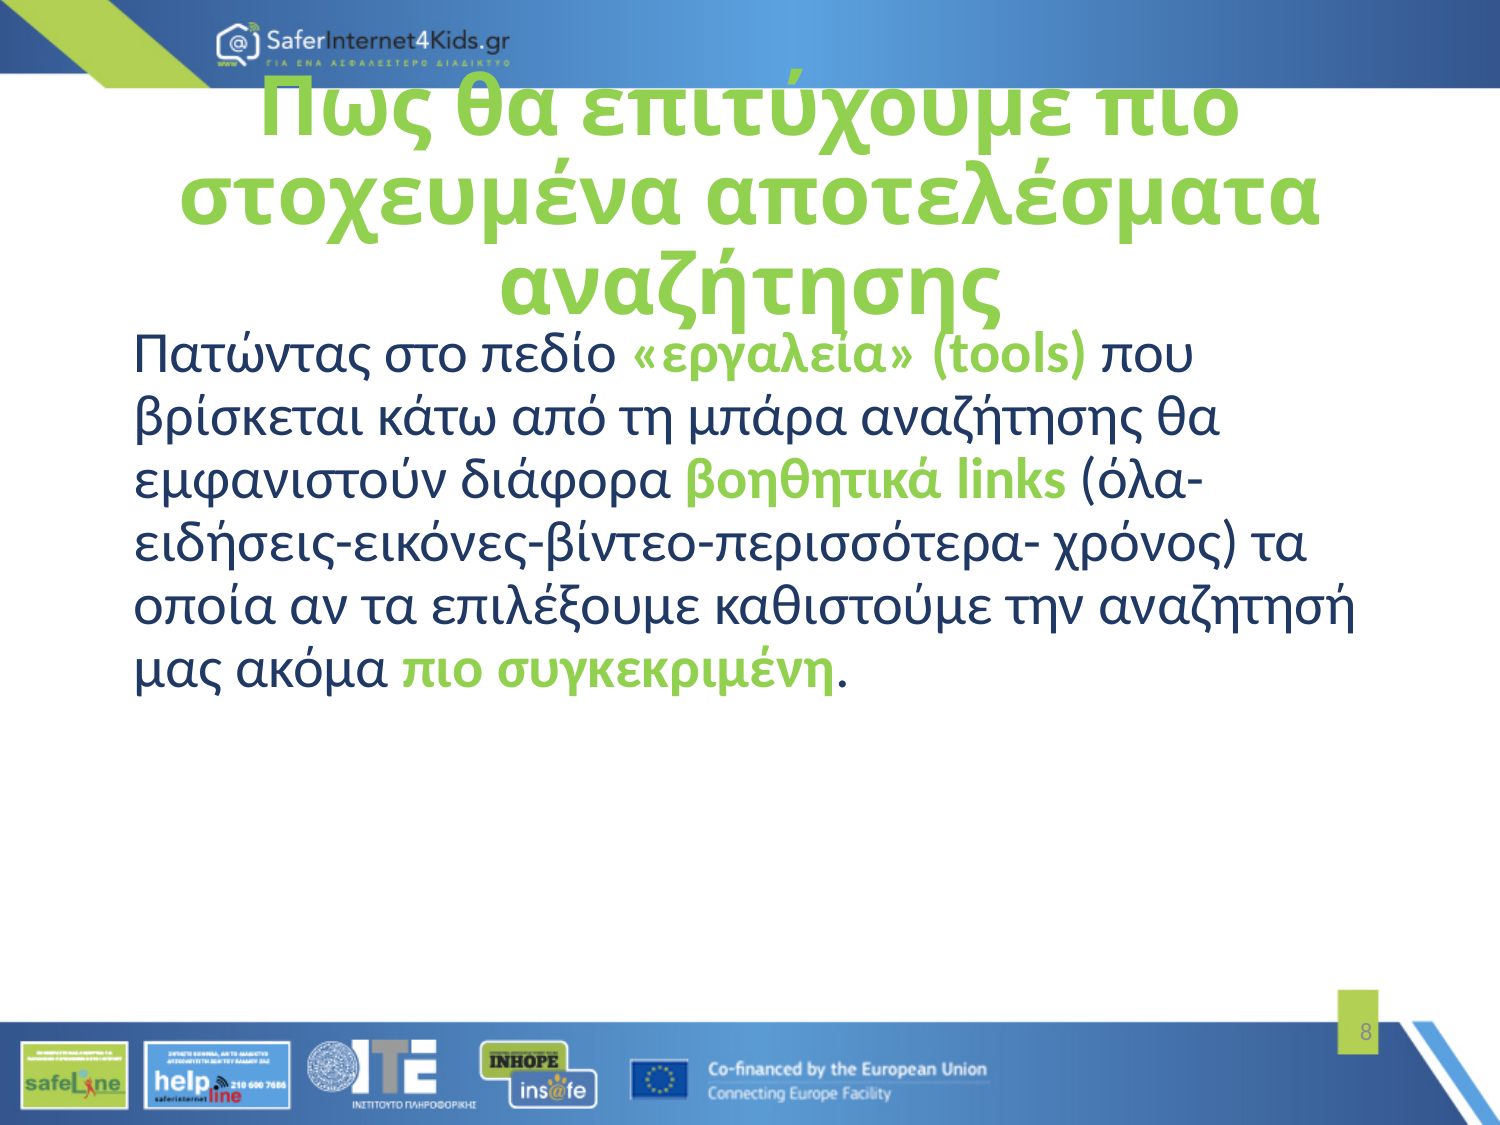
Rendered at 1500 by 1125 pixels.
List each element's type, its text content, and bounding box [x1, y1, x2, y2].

title Πως θα επιτύχουμε πιο στοχευμένα αποτελέσματα αναζήτησης [103, 95, 1397, 301]
picture [0, 0, 1500, 1125]
slide_number 8 [1050, 1000, 1388, 1061]
list Πατώντας στο πεδίο «εργαλεία» (tools) που βρίσκεται κάτω από τη μπάρα αναζήτησης θα εμφανιστούν διάφορα βοηθητικά links (όλα-ειδήσεις-εικόνες-βίντεο-περισσότερα- χρόνος) τα οποία αν τα επιλέξουμε καθιστούμε την αναζητησή μας ακόμα πιο συγκεκριμένη. [118, 314, 1397, 927]
